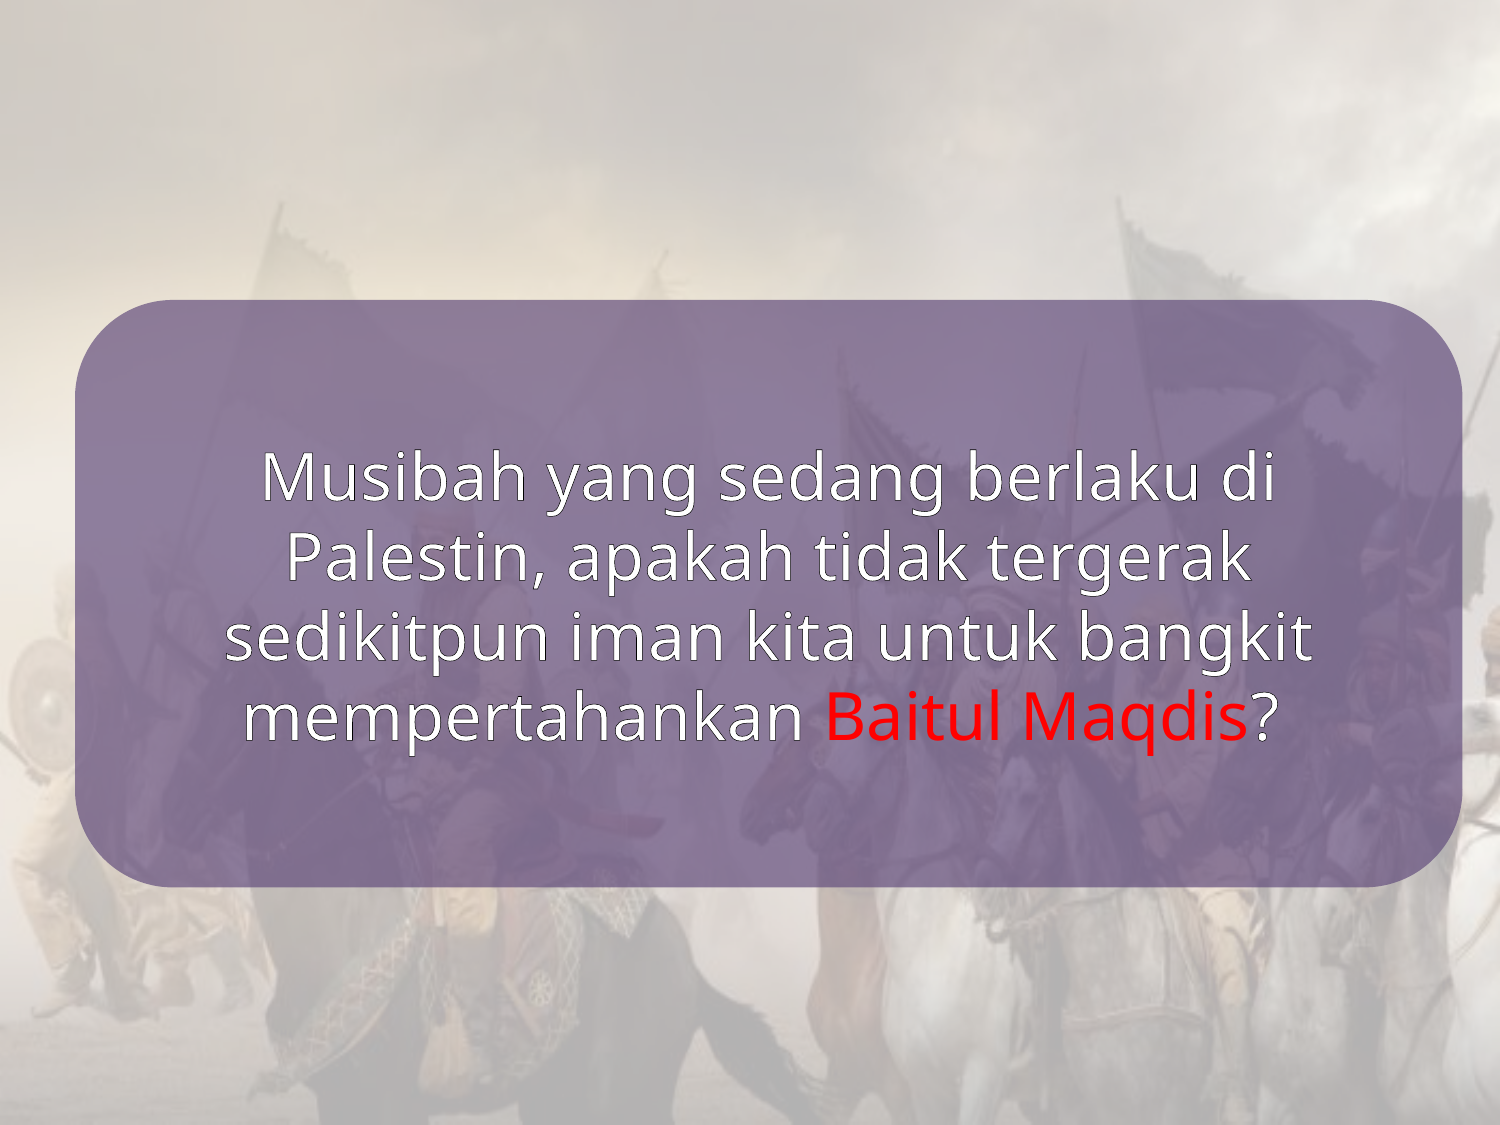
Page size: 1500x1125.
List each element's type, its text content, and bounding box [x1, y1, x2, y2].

text_box Musibah yang sedang berlaku di Palestin, apakah tidak tergerak sedikitpun iman kita untuk bangkit mempertahankan Baitul Maqdis? [75, 299, 1463, 888]
